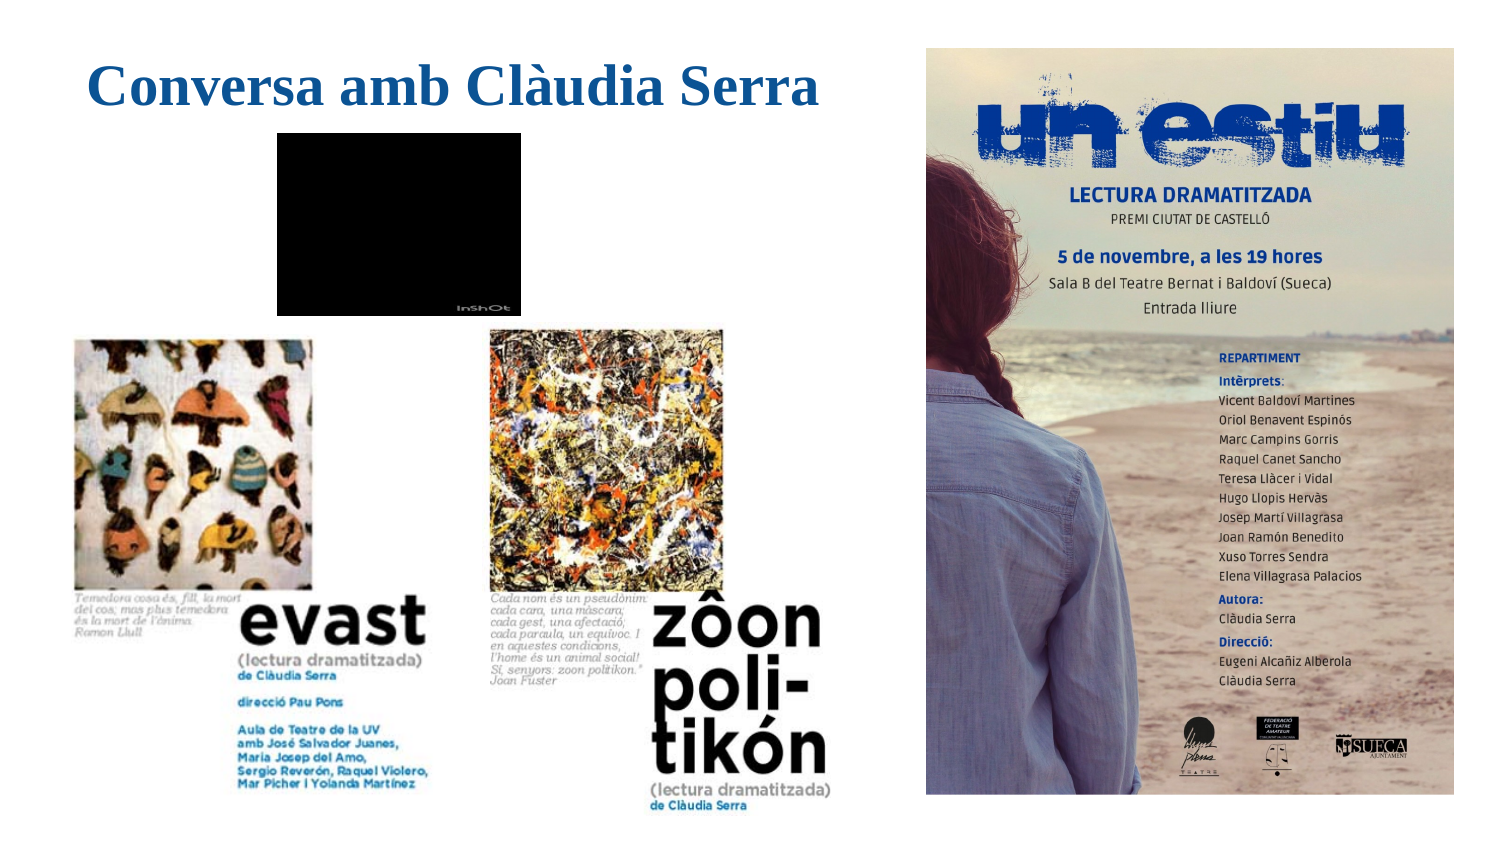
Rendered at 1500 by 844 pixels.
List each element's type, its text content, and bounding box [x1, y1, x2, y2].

picture [925, 48, 1454, 795]
picture [71, 333, 436, 827]
picture [277, 132, 521, 316]
picture [481, 322, 832, 816]
title Conversa amb Clàudia Serra [71, 31, 1470, 126]
